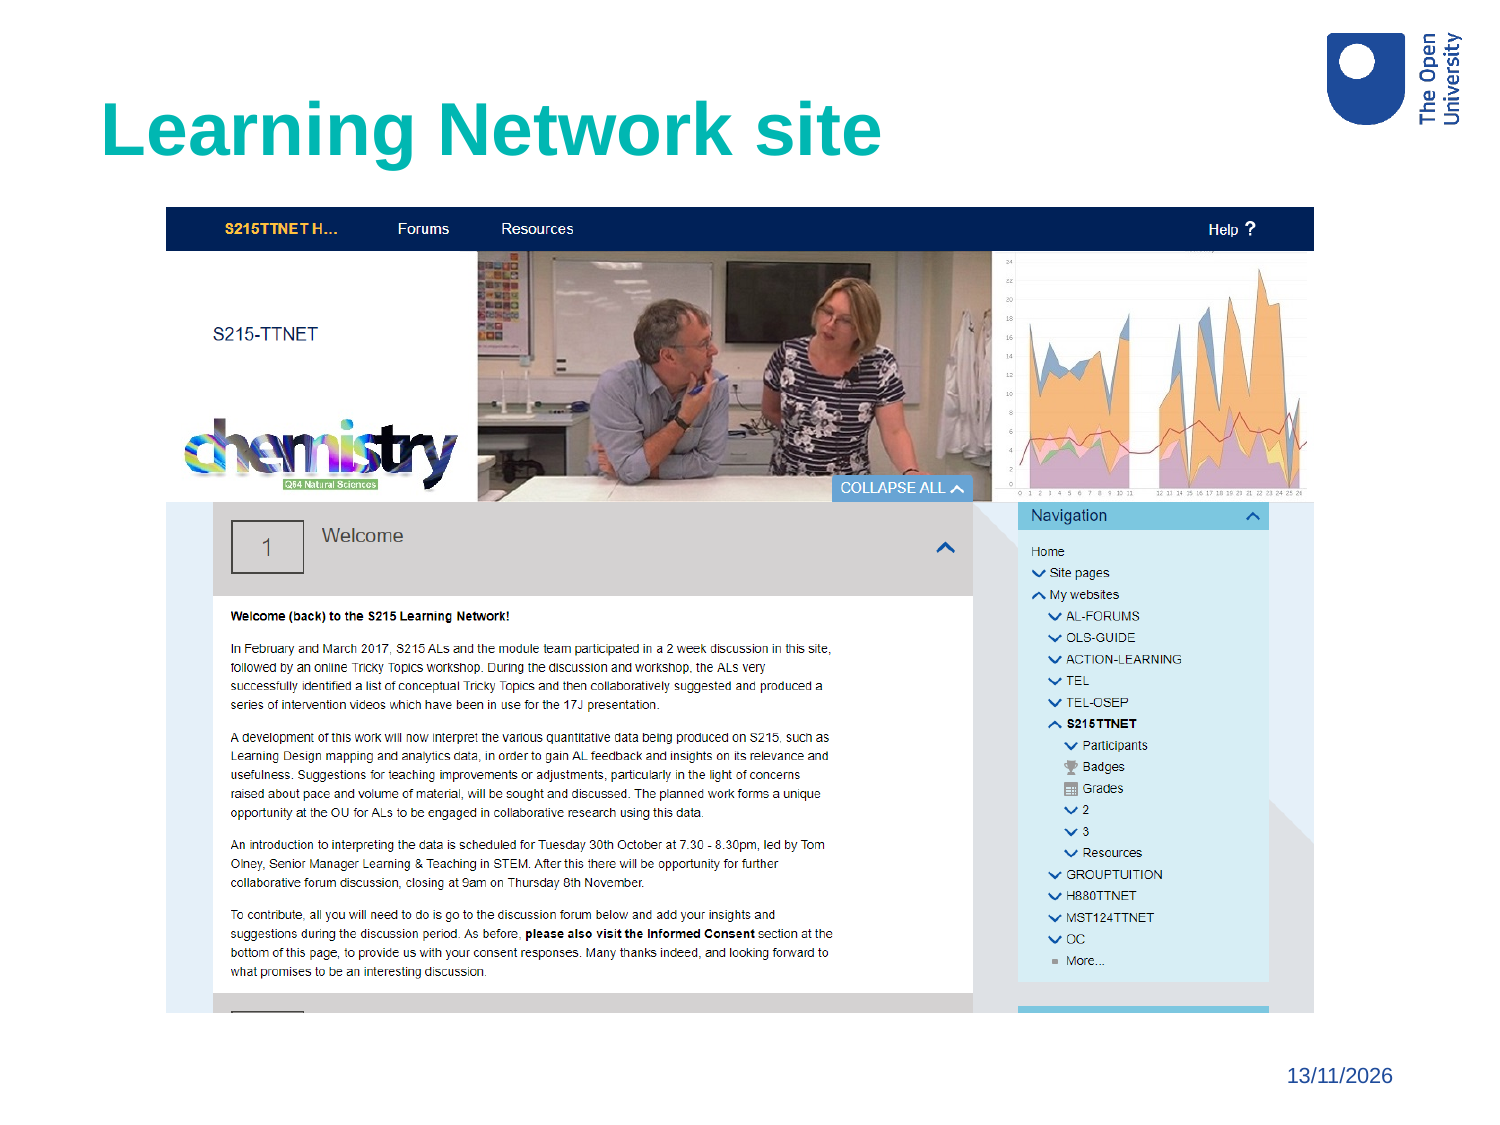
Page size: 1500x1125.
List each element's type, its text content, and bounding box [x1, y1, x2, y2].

picture [147, 201, 1319, 1013]
picture [1327, 32, 1462, 125]
list Learning Network site [94, 88, 1284, 234]
